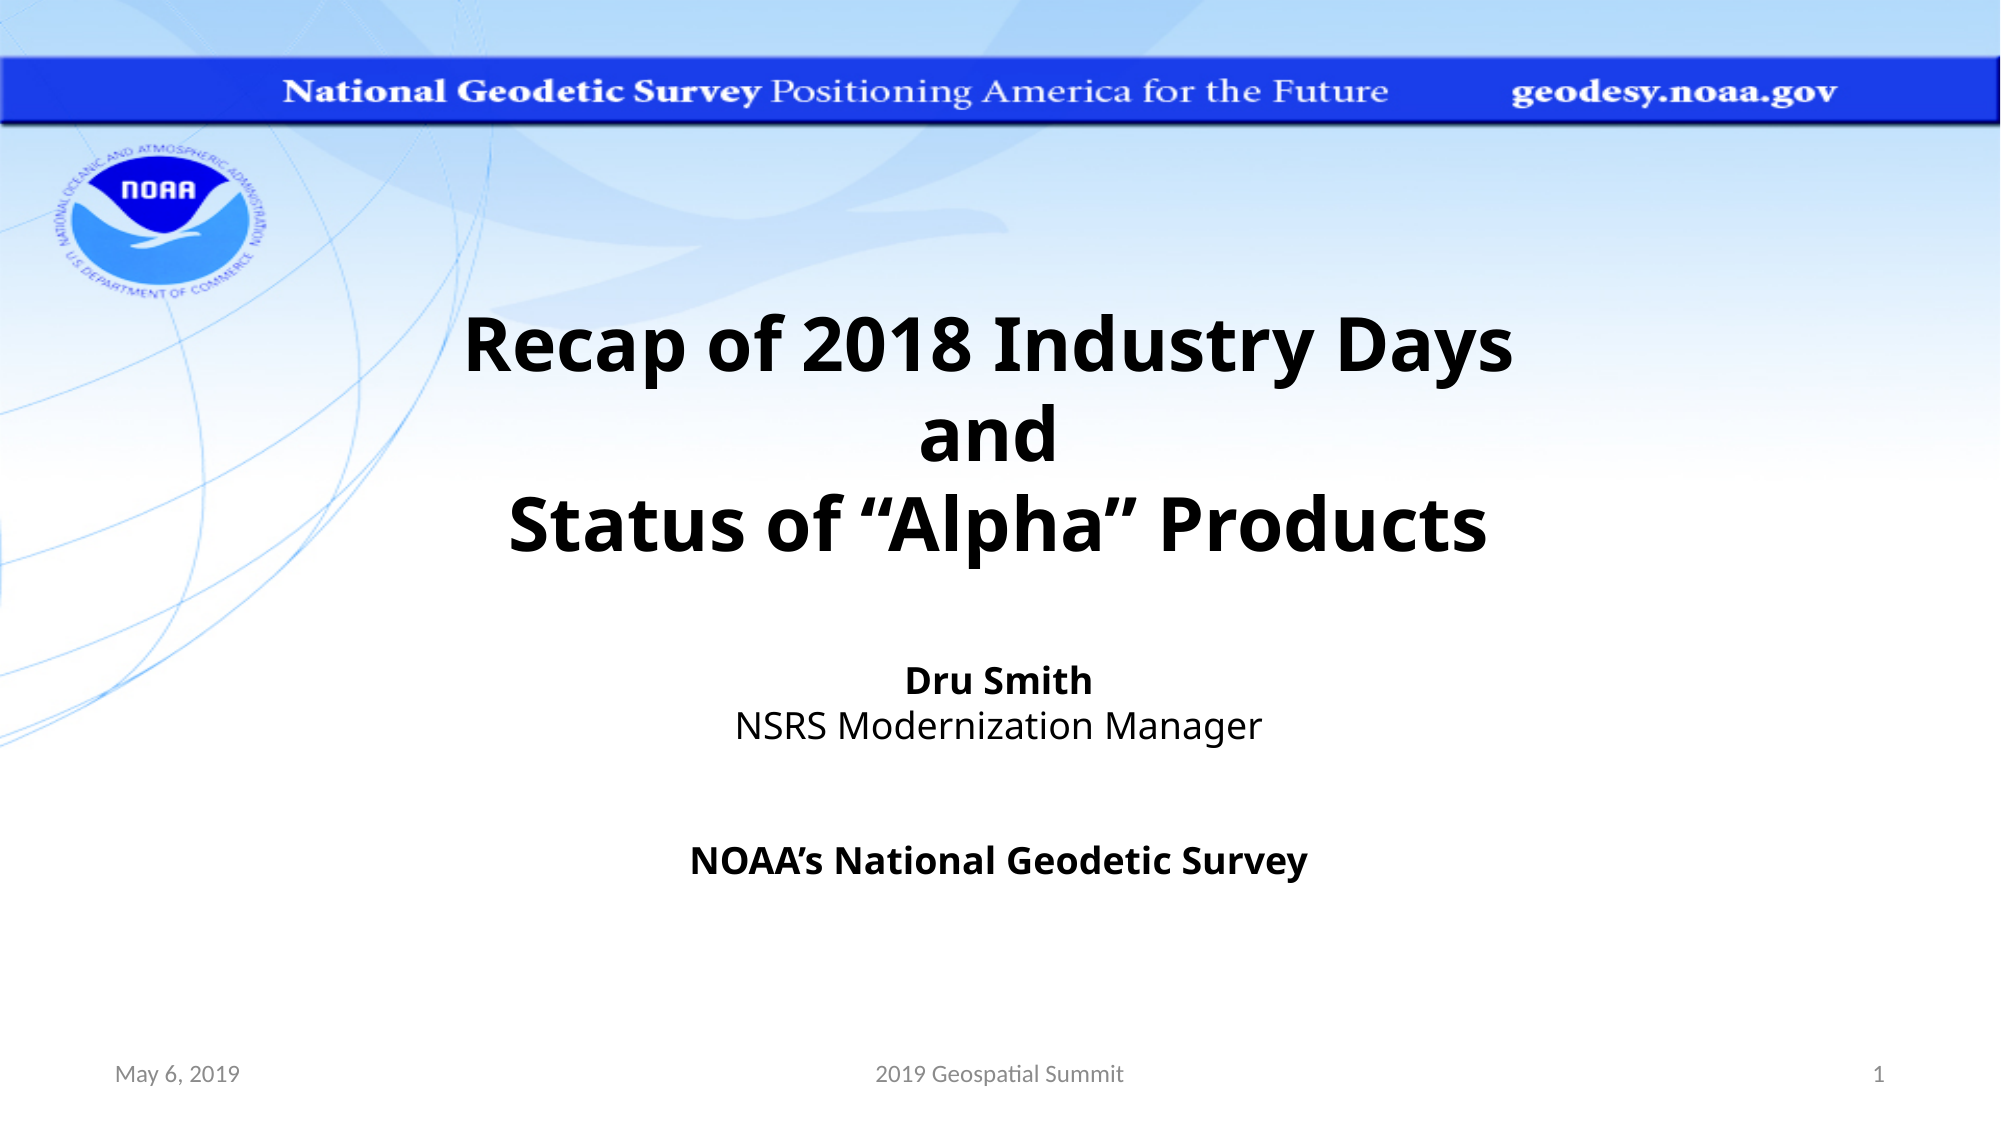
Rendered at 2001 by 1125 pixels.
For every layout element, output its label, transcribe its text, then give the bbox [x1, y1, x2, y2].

footer 2019 Geospatial Summit [683, 1042, 1317, 1103]
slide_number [99, 1042, 567, 1103]
picture [0, 0, 2001, 1125]
text_box Recap of 2018 Industry Days and Status of “Alpha” Products Dru Smith NSRS Modernization Manager NOAA’s National Geodetic Survey [326, 313, 1672, 910]
slide_number 1 [1433, 1042, 1900, 1103]
